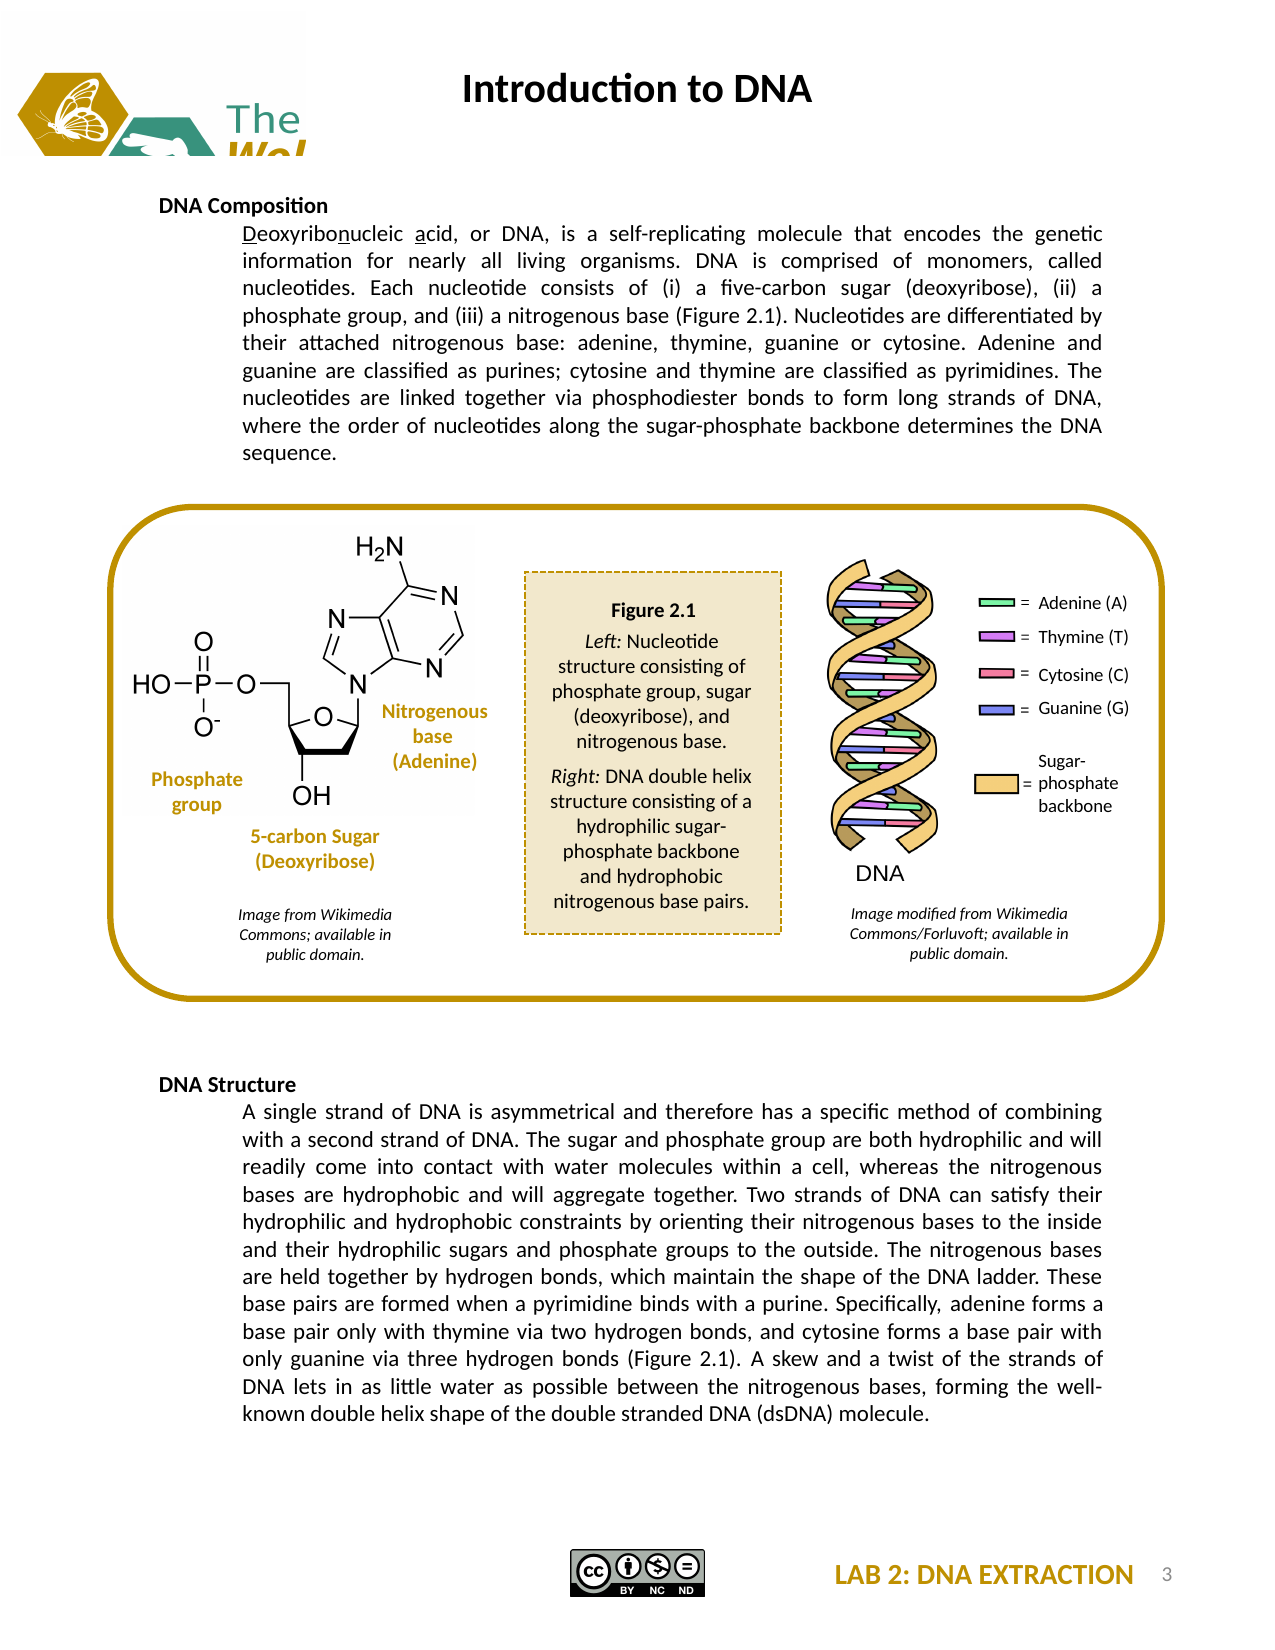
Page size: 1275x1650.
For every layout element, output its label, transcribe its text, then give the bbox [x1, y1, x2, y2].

picture [569, 1549, 705, 1597]
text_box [525, 571, 781, 934]
text_box DNA Composition Deoxyribonucleic acid, or DNA, is a self-replicating molecule that encodes the genetic information for nearly all living organisms. DNA is comprised of monomers, called nucleotides. Each nucleotide consists of (i) a five-carbon sugar (deoxyribose), (ii) a phosphate group, and (iii) a nitrogenous base (Figure 2.1). Nucleotides are differentiated by their attached nitrogenous base: adenine, thymine, guanine or cytosine. Adenine and guanine are classified as purines; cytosine and thymine are classified as pyrimidines. The nucleotides are linked together via phosphodiester bonds to form long strands of DNA, where the order of nucleotides along the sugar-phosphate backbone determines the DNA sequence. DNA Structure A single strand of DNA is asymmetrical and therefore has a specific method of combining with a second strand of DNA. The sugar and phosphate group are both hydrophilic and will readily come into contact with water molecules within a cell, whereas the nitrogenous bases are hydrophobic and will aggregate together. Two strands of DNA can satisfy their hydrophilic and hydrophobic constraints by orienting their nitrogenous bases to the inside and their hydrophilic sugars and phosphate groups to the outside. The nitrogenous bases are held together by hydrogen bonds, which maintain the shape of the DNA ladder. These base pairs are formed when a pyrimidine binds with a purine. Specifically, adenine forms a base pair only with thymine via two hydrogen bonds, and cytosine forms a base pair with only guanine via three hydrogen bonds (Figure 2.1). A skew and a twist of the strands of DNA lets in as little water as possible between the nitrogenous bases, forming the well-known double helix shape of the double stranded DNA (dsDNA) molecule. [144, 155, 1119, 520]
text_box DNA Composition Deoxyribonucleic acid, or DNA, is a self-replicating molecule that encodes the genetic information for nearly all living organisms. DNA is comprised of monomers, called nucleotides. Each nucleotide consists of (i) a five-carbon sugar (deoxyribose), (ii) a phosphate group, and (iii) a nitrogenous base (Figure 2.1). Nucleotides are differentiated by their attached nitrogenous base: adenine, thymine, guanine or cytosine. Adenine and guanine are classified as purines; cytosine and thymine are classified as pyrimidines. The nucleotides are linked together via phosphodiester bonds to form long strands of DNA, where the order of nucleotides along the sugar-phosphate backbone determines the DNA sequence. DNA Structure A single strand of DNA is asymmetrical and therefore has a specific method of combining with a second strand of DNA. The sugar and phosphate group are both hydrophilic and will readily come into contact with water molecules within a cell, whereas the nitrogenous bases are hydrophobic and will aggregate together. Two strands of DNA can satisfy their hydrophilic and hydrophobic constraints by orienting their nitrogenous bases to the inside and their hydrophilic sugars and phosphate groups to the outside. The nitrogenous bases are held together by hydrogen bonds, which maintain the shape of the DNA ladder. These base pairs are formed when a pyrimidine binds with a purine. Specifically, adenine forms a base pair only with thymine via two hydrogen bonds, and cytosine forms a base pair with only guanine via three hydrogen bonds (Figure 2.1). A skew and a twist of the strands of DNA lets in as little water as possible between the nitrogenous bases, forming the well-known double helix shape of the double stranded DNA (dsDNA) molecule. [144, 986, 1119, 1489]
text_box LAB 2: DNA EXTRACTION [819, 1547, 1150, 1598]
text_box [122, 524, 517, 881]
text_box [109, 505, 1163, 1000]
picture [1, 10, 306, 156]
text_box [787, 533, 1191, 908]
slide_number 3 [900, 1529, 1188, 1618]
text_box Introduction to DNA [306, 53, 1275, 118]
